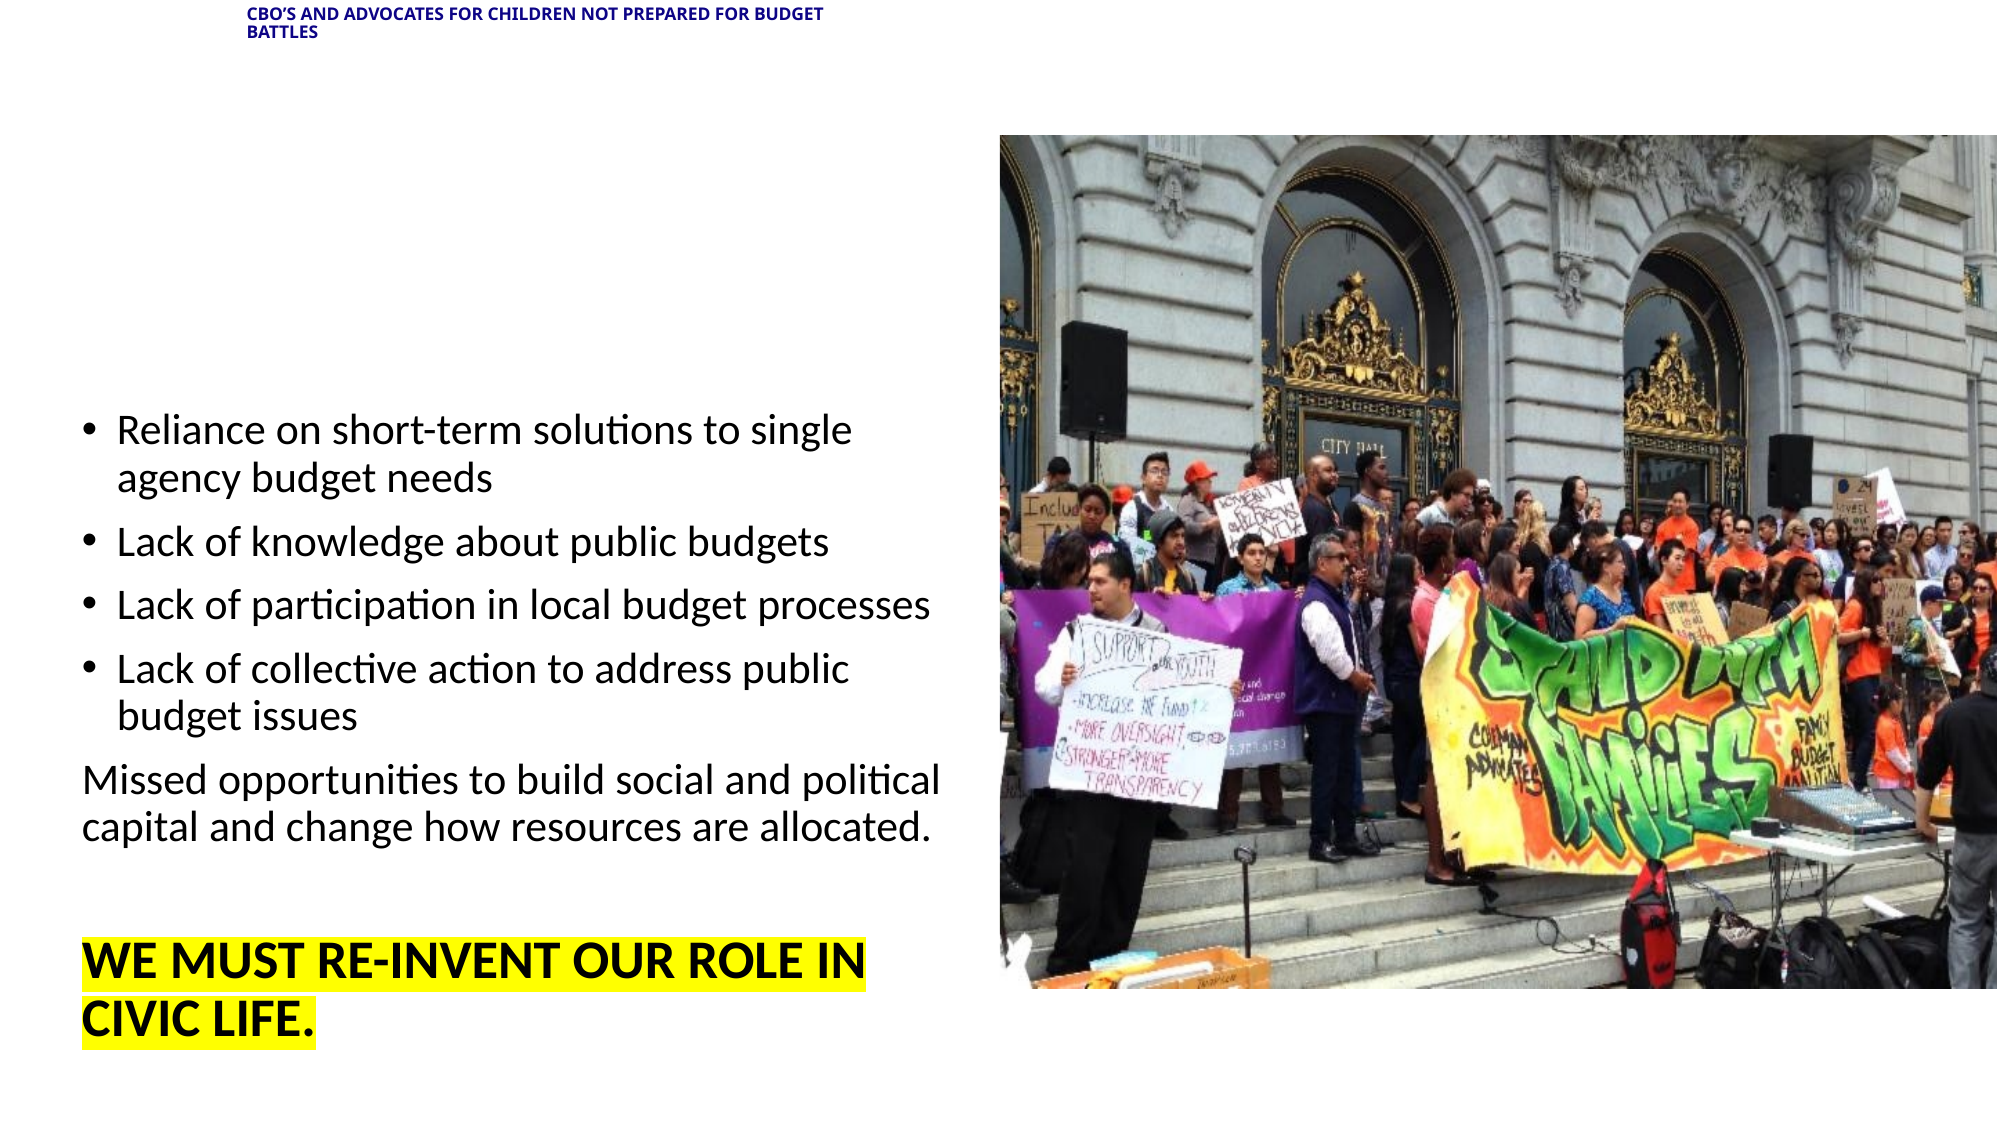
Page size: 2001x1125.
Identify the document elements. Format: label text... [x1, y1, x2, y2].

list Reliance on short-term solutions to single agency budget needs Lack of knowledge about public budgets Lack of participation in local budget processes Lack of collective action to address public budget issues Missed opportunities to build social and political capital and change how resources are allocated. WE MUST RE-INVENT OUR ROLE IN CIVIC LIFE. [66, 399, 962, 1084]
title CBO’S AND ADVOCATES FOR CHILDREN NOT PREPARED FOR BUDGET BATTLES [231, 0, 878, 52]
picture [999, 135, 1997, 990]
